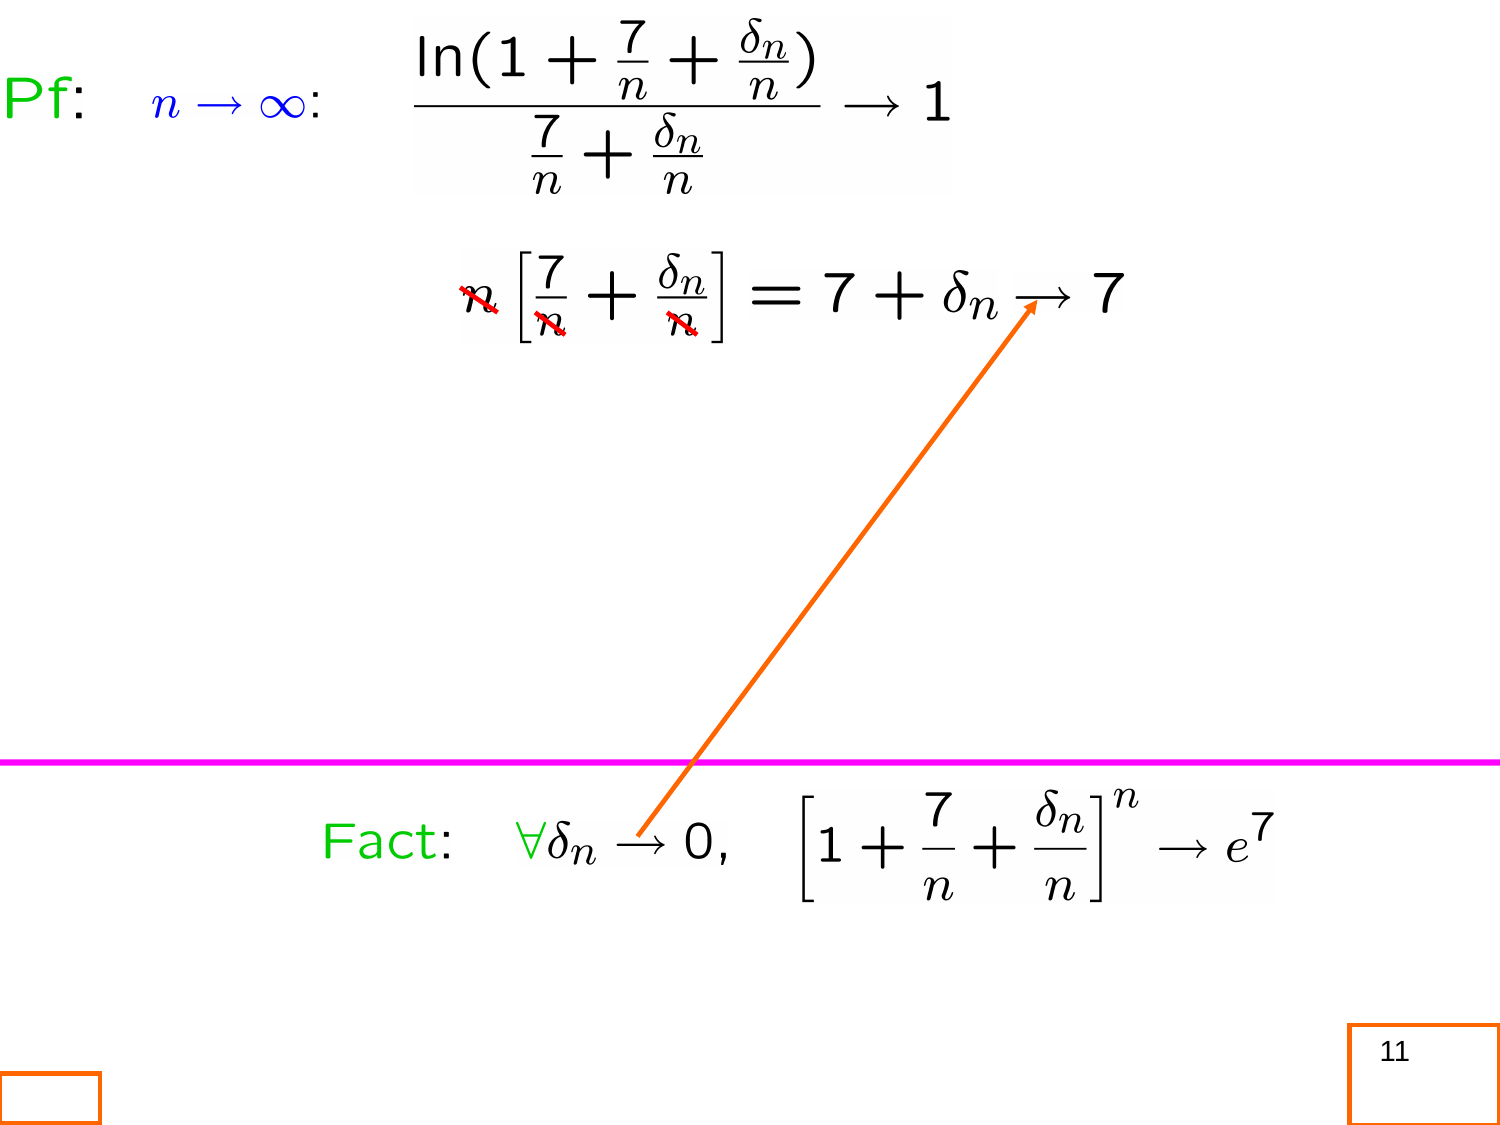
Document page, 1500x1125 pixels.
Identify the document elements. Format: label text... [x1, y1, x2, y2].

picture [749, 267, 998, 321]
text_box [459, 287, 698, 336]
text_box [0, 1073, 100, 1124]
picture [412, 17, 952, 196]
picture [515, 819, 728, 866]
picture [1014, 271, 1126, 313]
slide_number 11 [1074, 1024, 1425, 1103]
picture [149, 91, 319, 118]
text_box [1349, 1025, 1500, 1125]
picture [801, 787, 1275, 904]
picture [5, 74, 82, 119]
picture [459, 249, 726, 344]
picture [324, 822, 451, 859]
